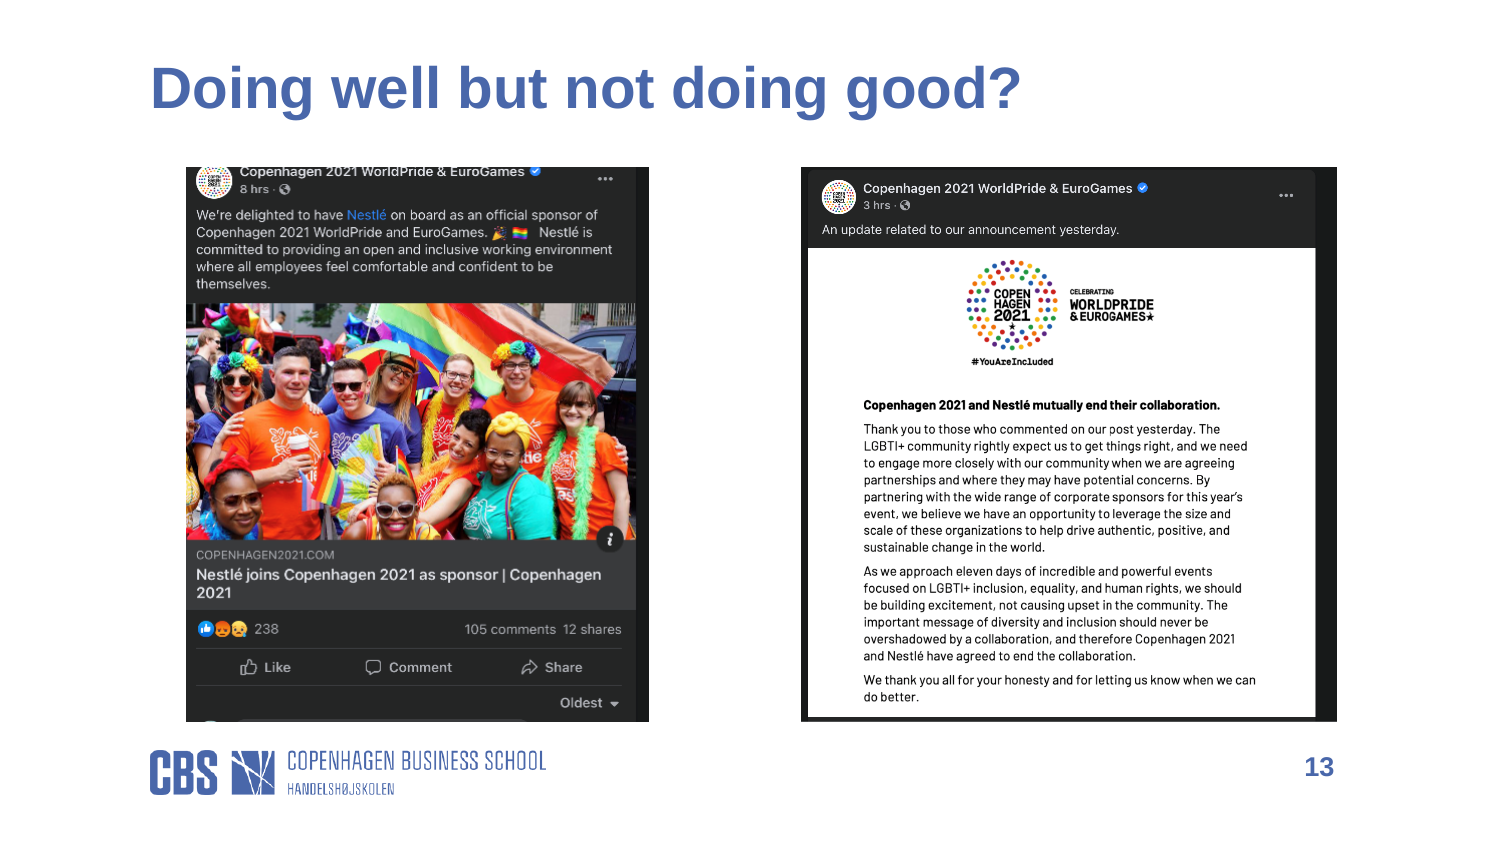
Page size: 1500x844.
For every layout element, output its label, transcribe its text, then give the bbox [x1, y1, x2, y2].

picture [150, 750, 546, 795]
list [186, 166, 649, 723]
list Doing well but not doing good? [150, 50, 1350, 157]
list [800, 166, 1337, 723]
